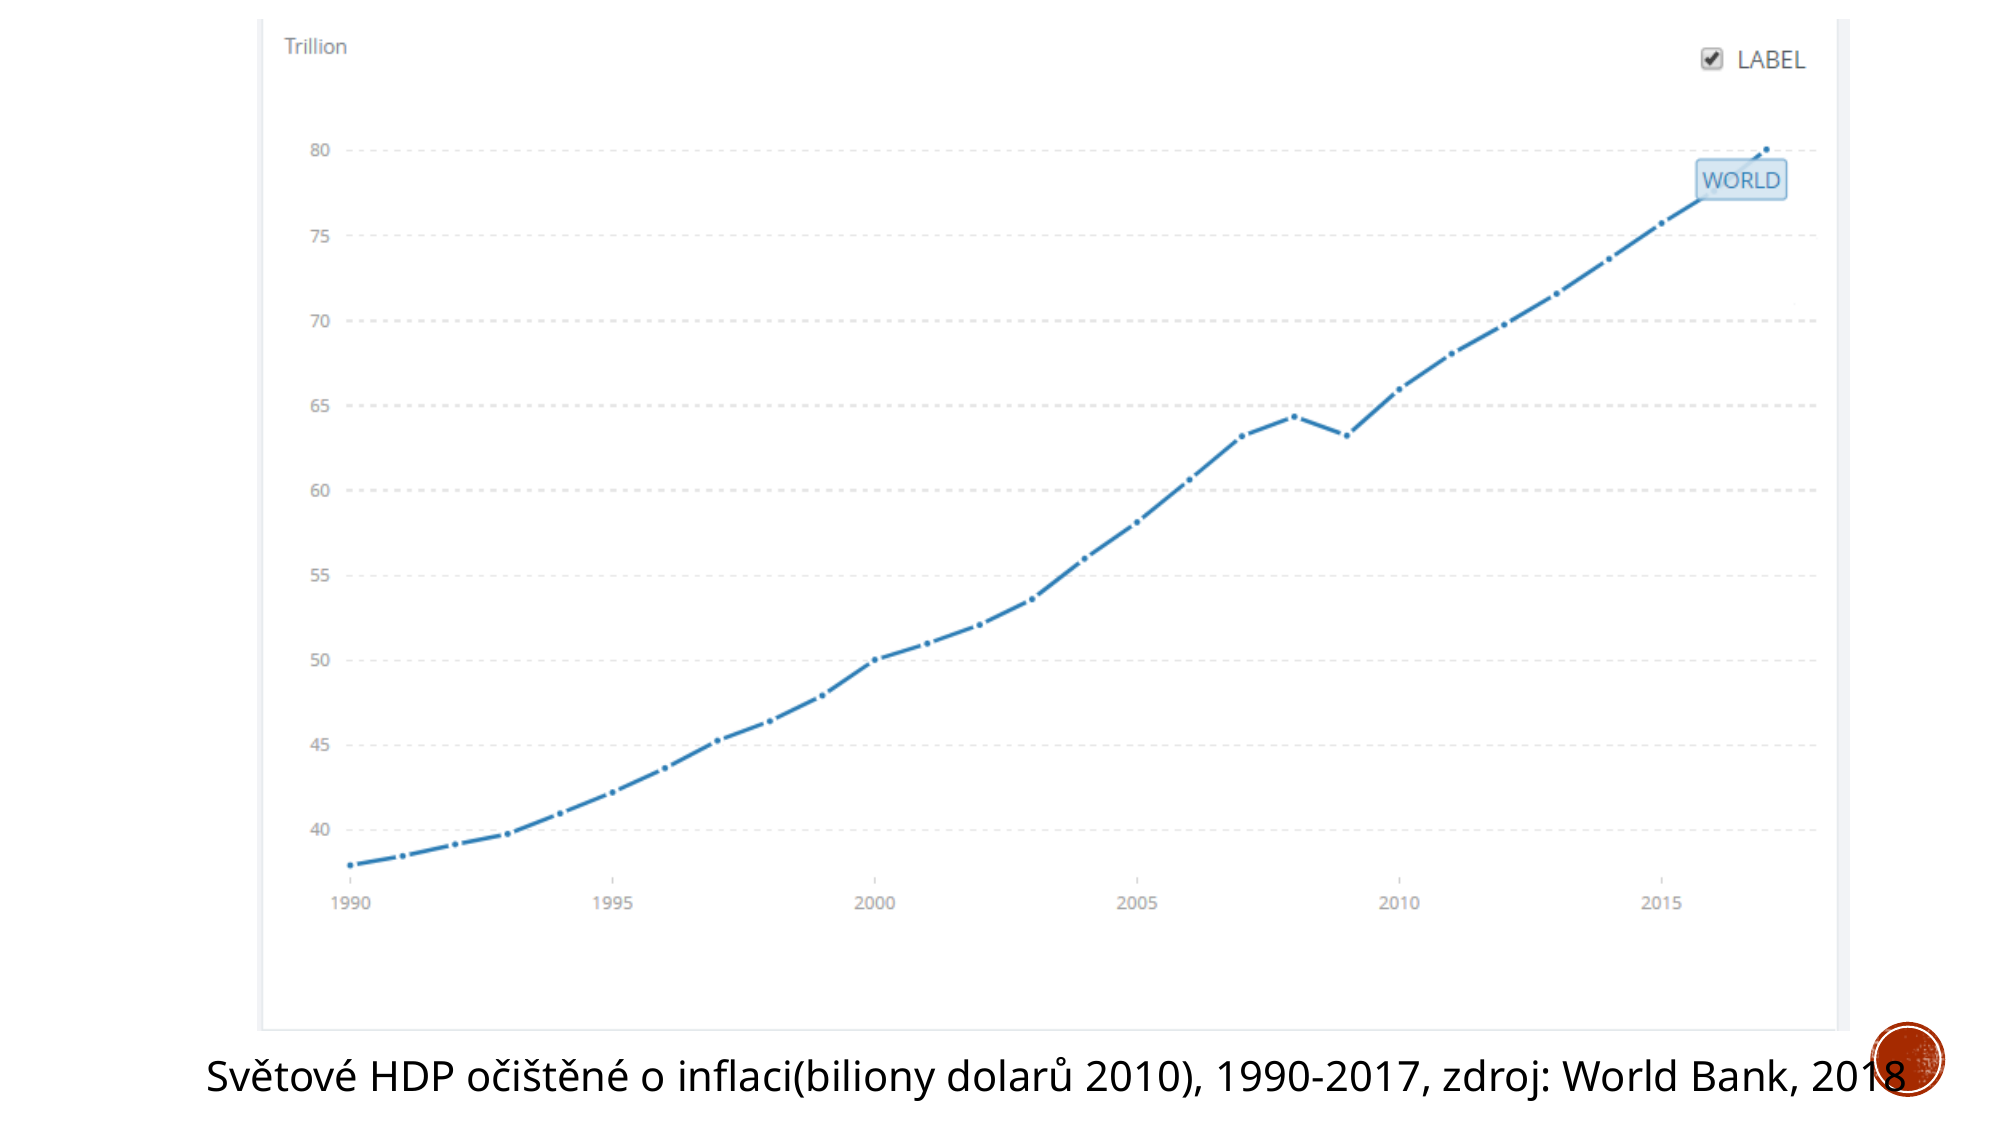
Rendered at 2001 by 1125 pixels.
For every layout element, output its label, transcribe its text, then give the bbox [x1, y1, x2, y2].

picture [257, 19, 1850, 1031]
list Světové HDP očištěné o inflaci(biliony dolarů 2010), 1990-2017, zdroj: World Bank, 2018 [191, 1048, 2000, 1125]
